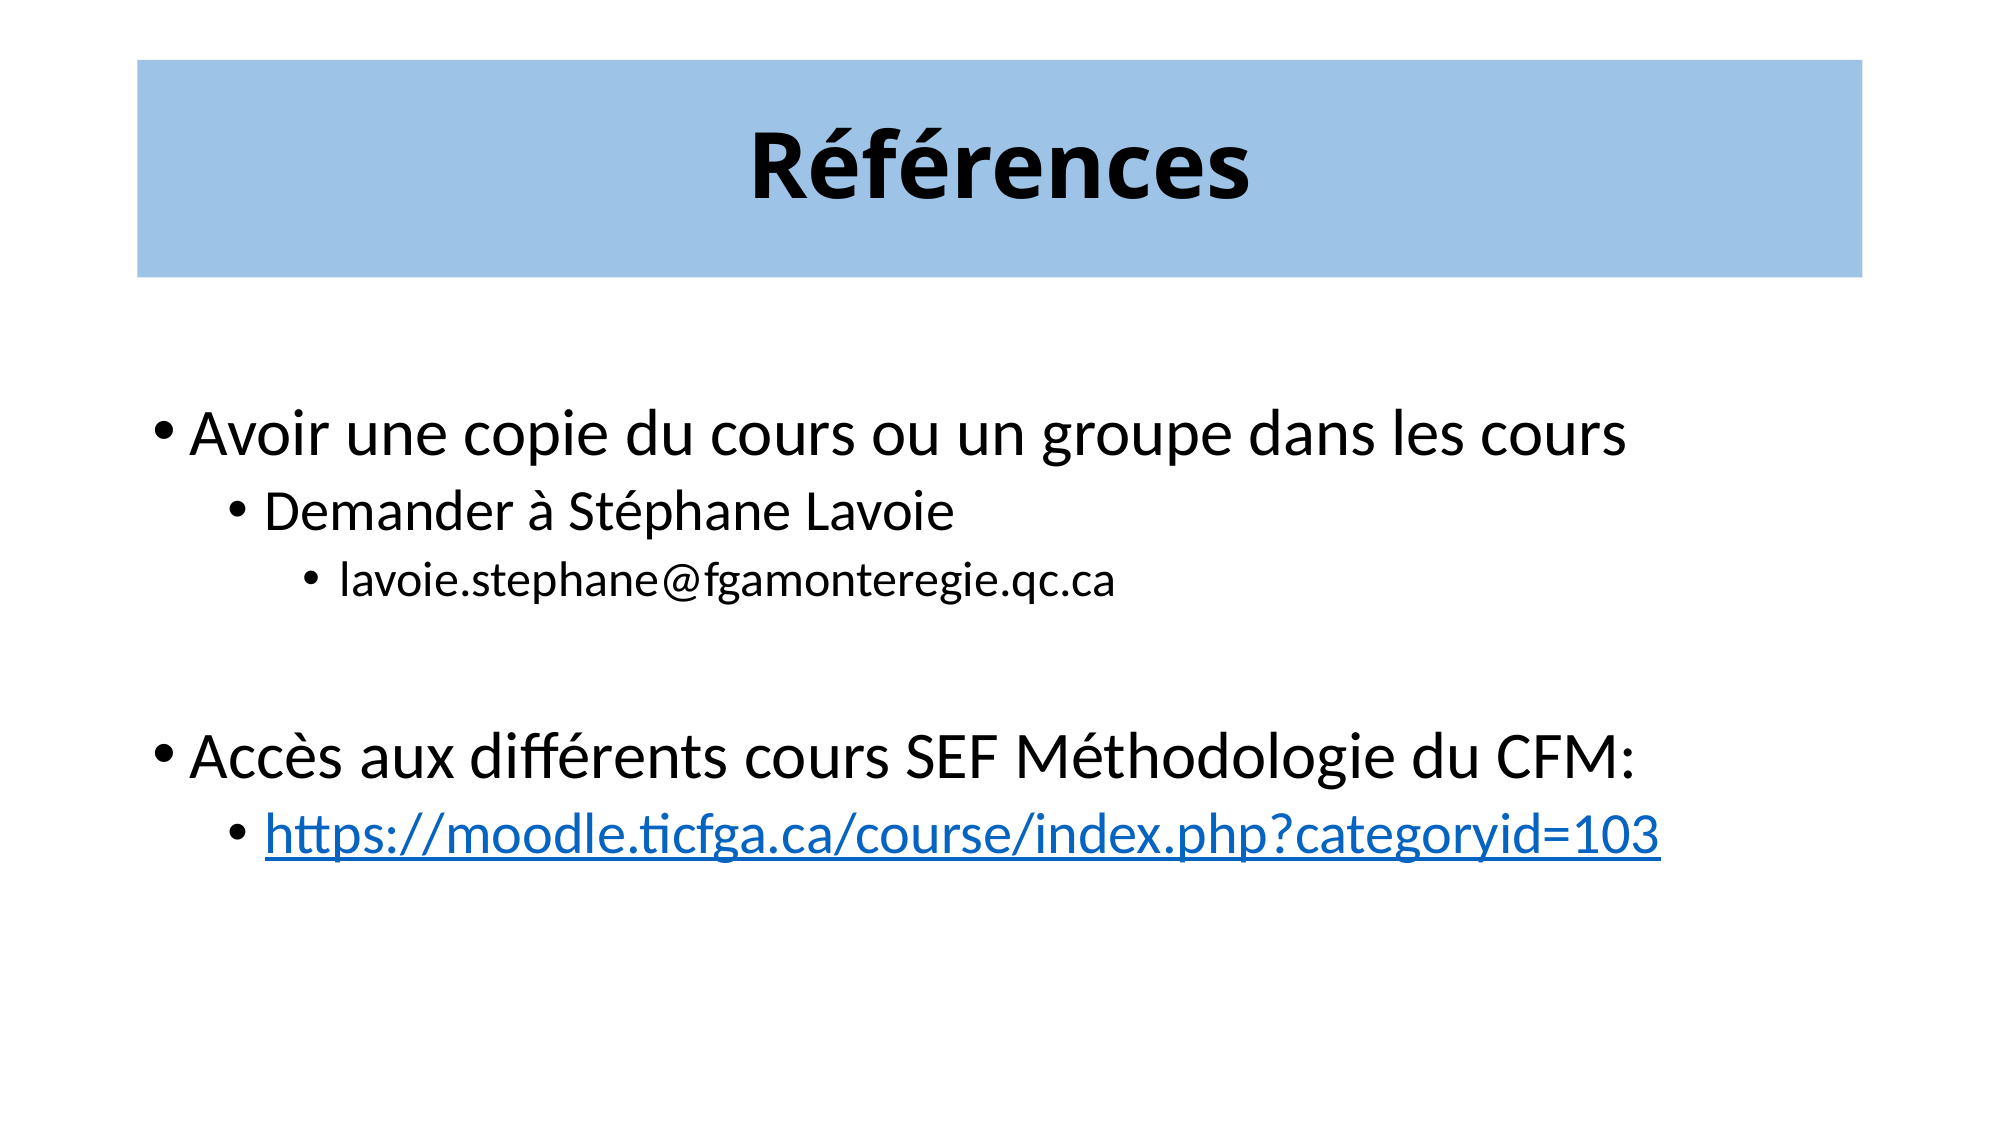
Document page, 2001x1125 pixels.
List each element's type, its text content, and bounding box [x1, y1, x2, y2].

list Avoir une copie du cours ou un groupe dans les cours Demander à Stéphane Lavoie lavoie.stephane@fgamonteregie.qc.ca Accès aux différents cours SEF Méthodologie du CFM: https://moodle.ticfga.ca/course/index.php?categoryid=103 [137, 299, 1863, 1014]
title Références [137, 59, 1863, 278]
